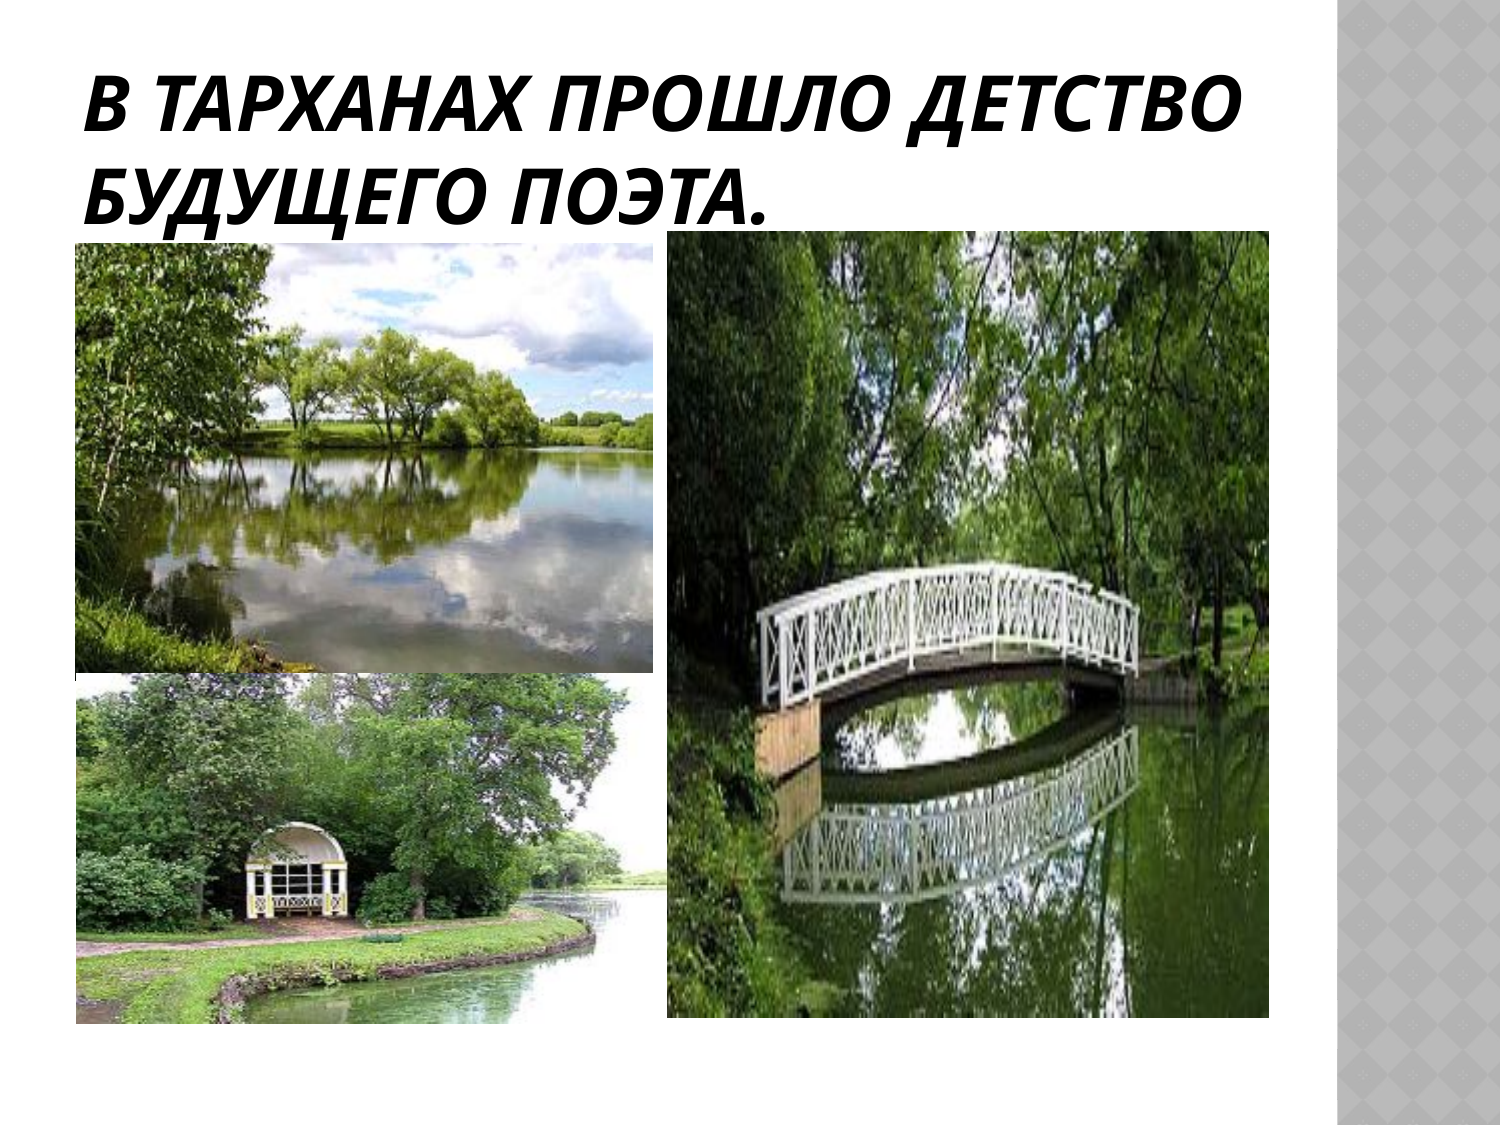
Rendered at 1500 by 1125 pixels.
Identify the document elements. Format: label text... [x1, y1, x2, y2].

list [666, 231, 1269, 1018]
title В Тарханах прошло детство будущего поэта. [75, 52, 1263, 240]
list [74, 243, 654, 673]
picture [76, 673, 665, 1024]
